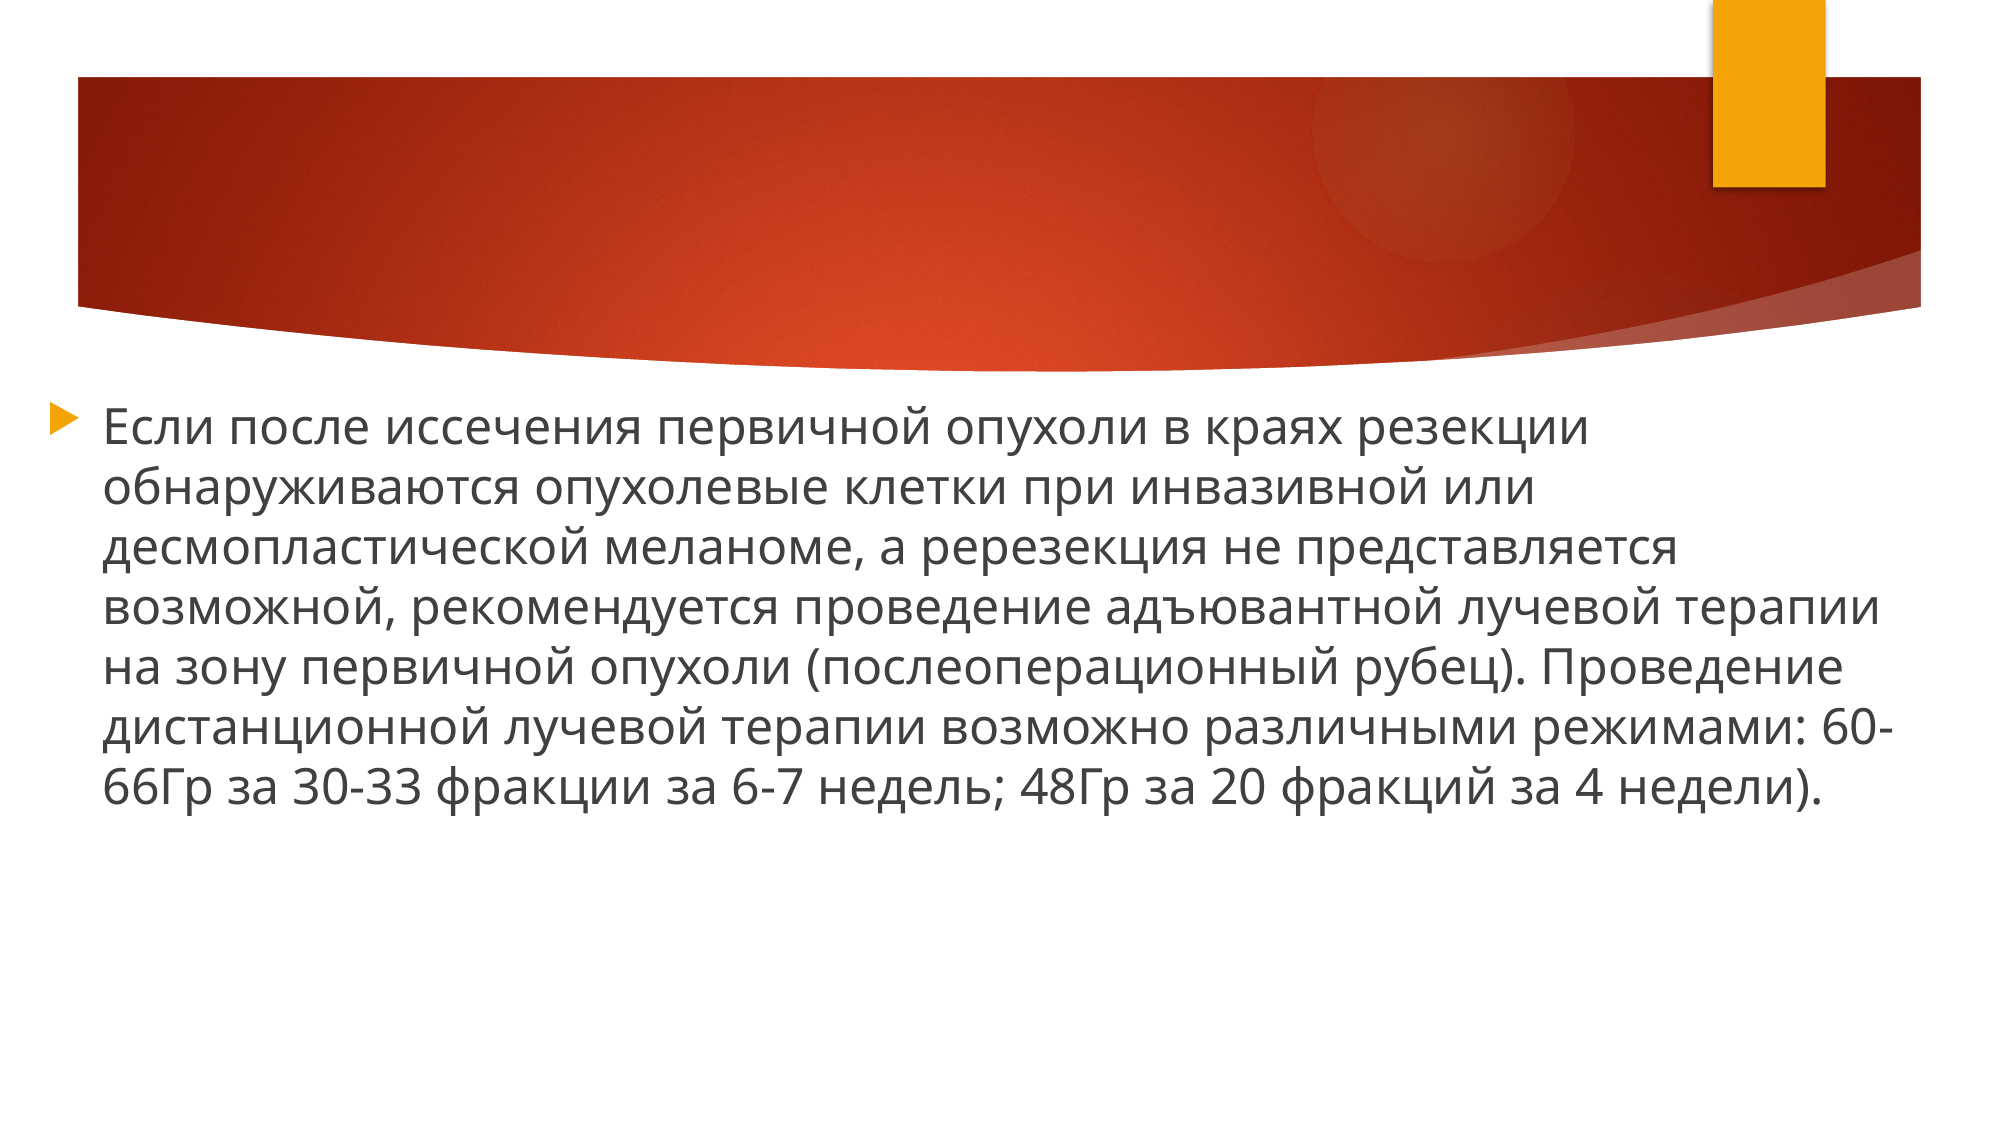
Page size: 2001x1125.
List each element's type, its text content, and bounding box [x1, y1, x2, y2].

list Если после иссечения первичной опухоли в краях резекции обнаруживаются опухолевые клетки при инвазивной или десмопластической меланоме, а ререзекция не представляется возможной, рекомендуется проведение адъювантной лучевой терапии на зону первичной опухоли (послеоперационный рубец). Проведение дистанционной лучевой терапии возможно различными режимами: 60-66Гр за 30-33 фракции за 6-7 недель; 48Гр за 20 фракций за 4 недели). [31, 386, 1961, 1088]
